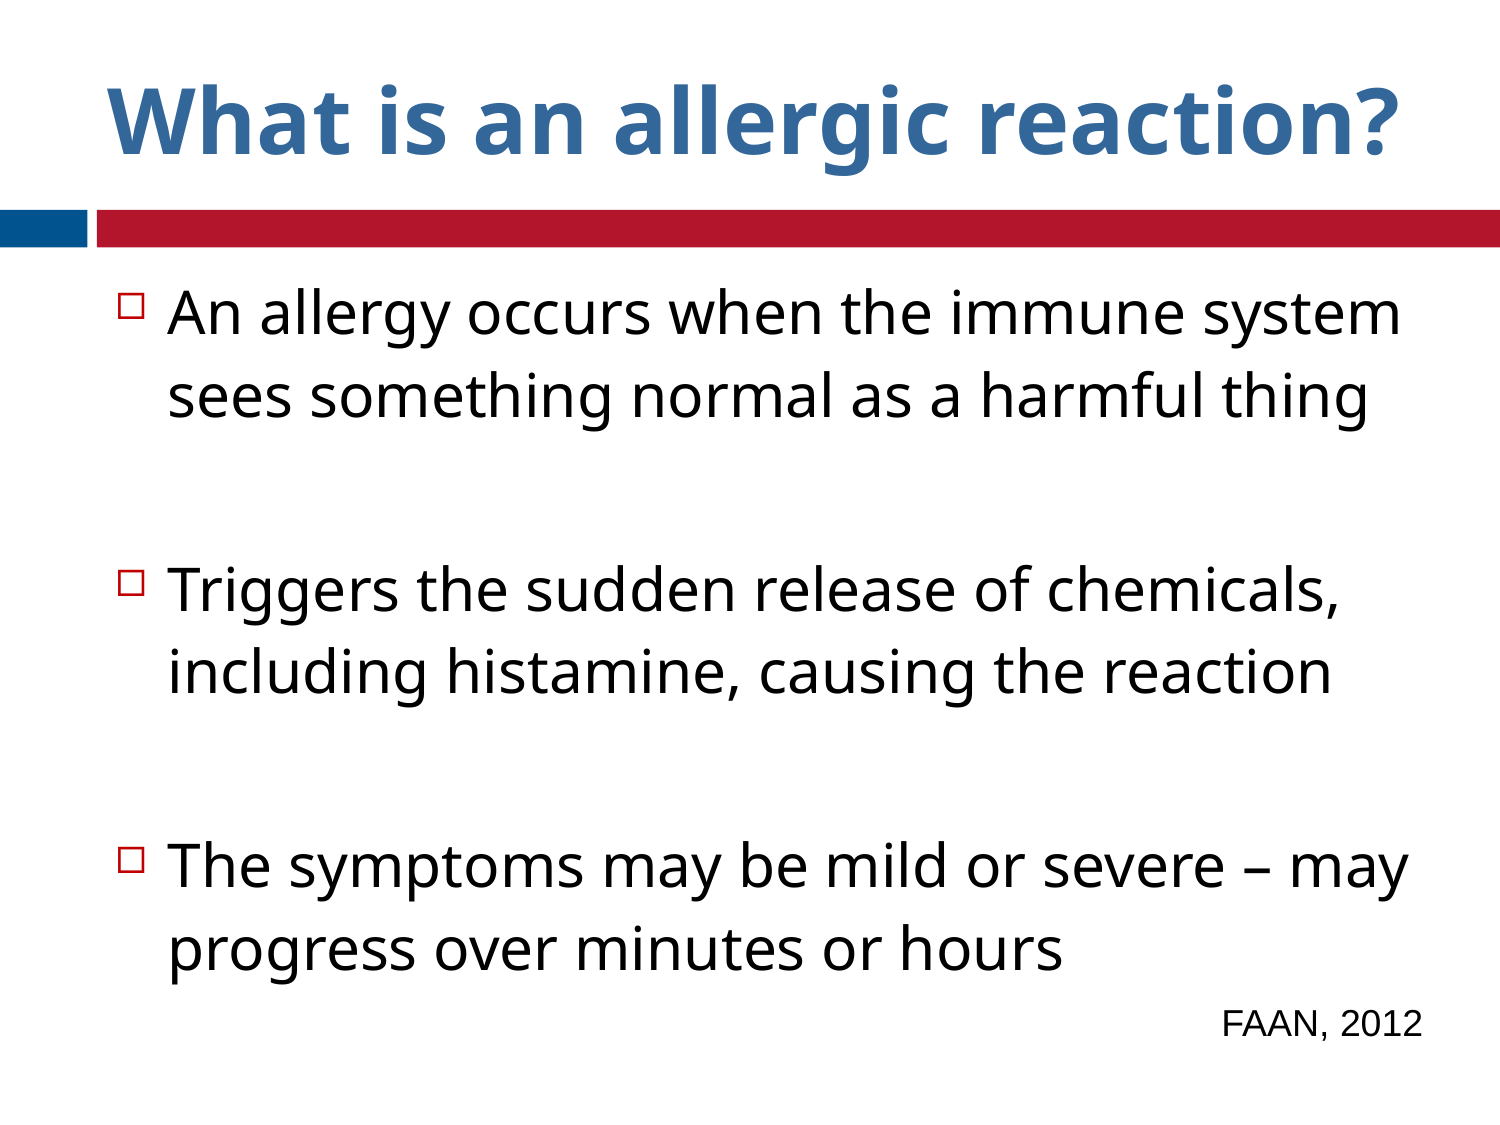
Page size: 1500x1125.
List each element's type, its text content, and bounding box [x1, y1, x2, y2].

text_box An allergy occurs when the immune system sees something normal as a harmful thing Triggers the sudden release of chemicals, including histamine, causing the reaction The symptoms may be mild or severe – may progress over minutes or hours FAAN, 2012 [100, 262, 1438, 1100]
title What is an allergic reaction? [99, 36, 1439, 201]
